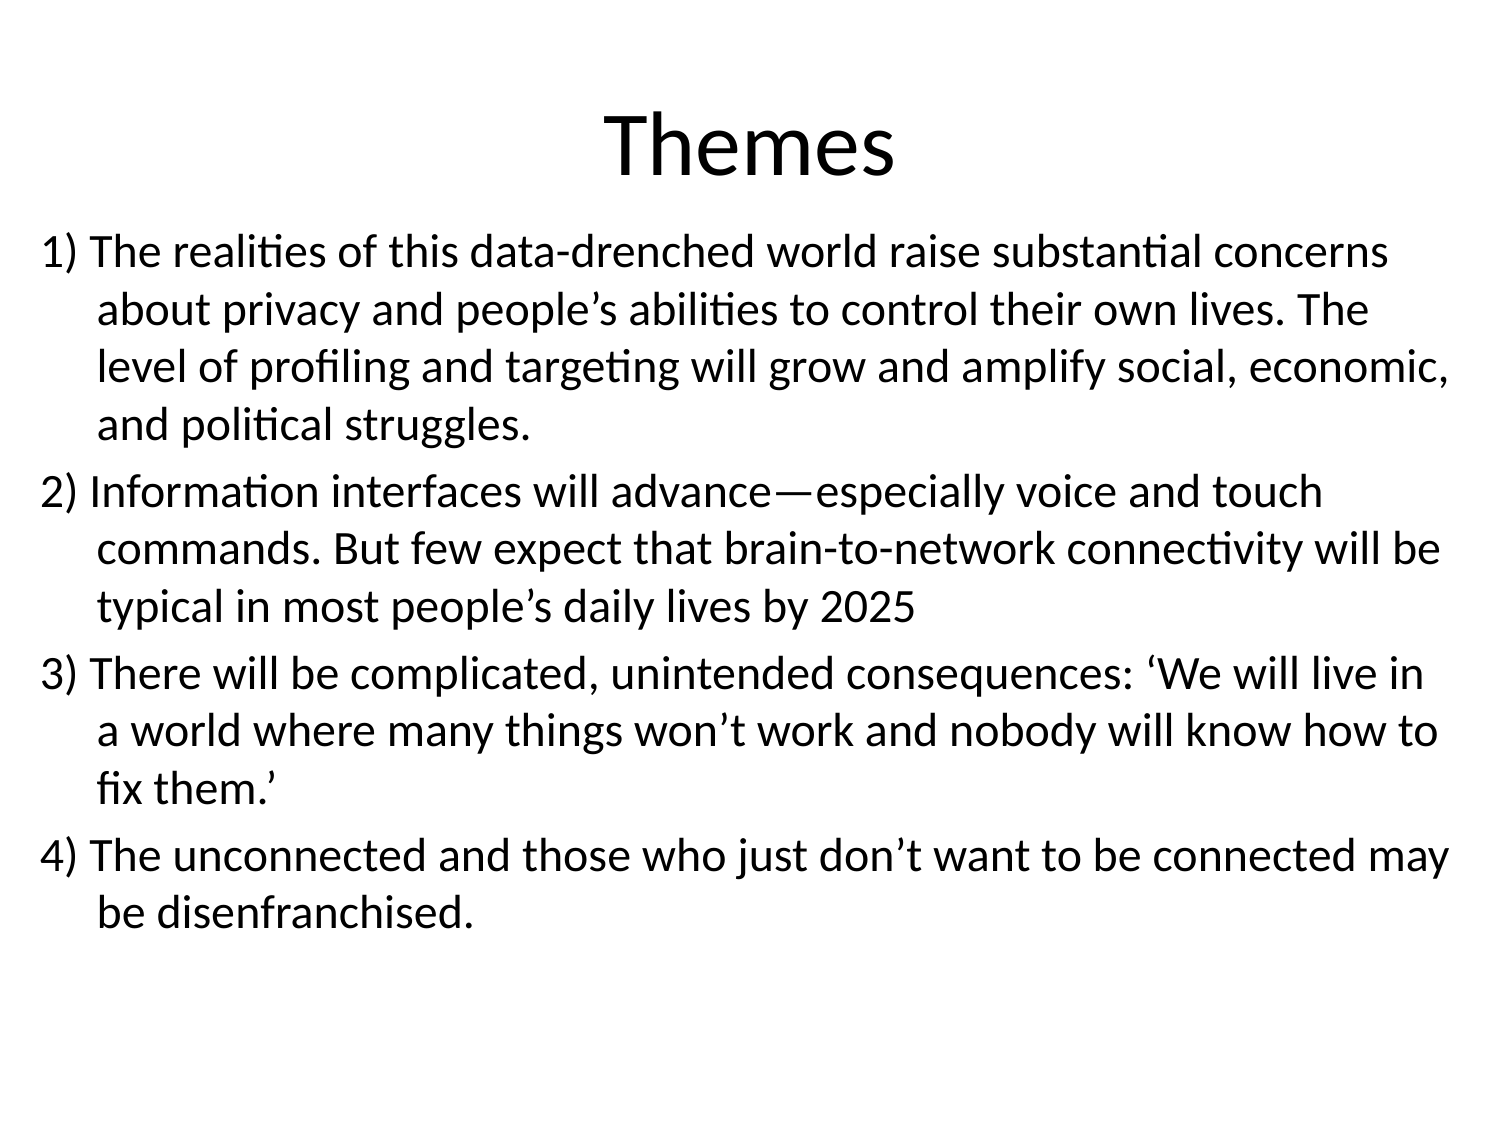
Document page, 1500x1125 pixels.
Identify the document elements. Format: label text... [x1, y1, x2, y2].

title Themes [75, 45, 1425, 212]
list 1) The realities of this data-drenched world raise substantial concerns about privacy and people’s abilities to control their own lives. The level of profiling and targeting will grow and amplify social, economic, and political struggles. 2) Information interfaces will advance—especially voice and touch commands. But few expect that brain-to-network connectivity will be typical in most people’s daily lives by 2025 3) There will be complicated, unintended consequences: ‘We will live in a world where many things won’t work and nobody will know how to fix them.’ 4) The unconnected and those who just don’t want to be connected may be disenfranchised. [24, 212, 1475, 1088]
